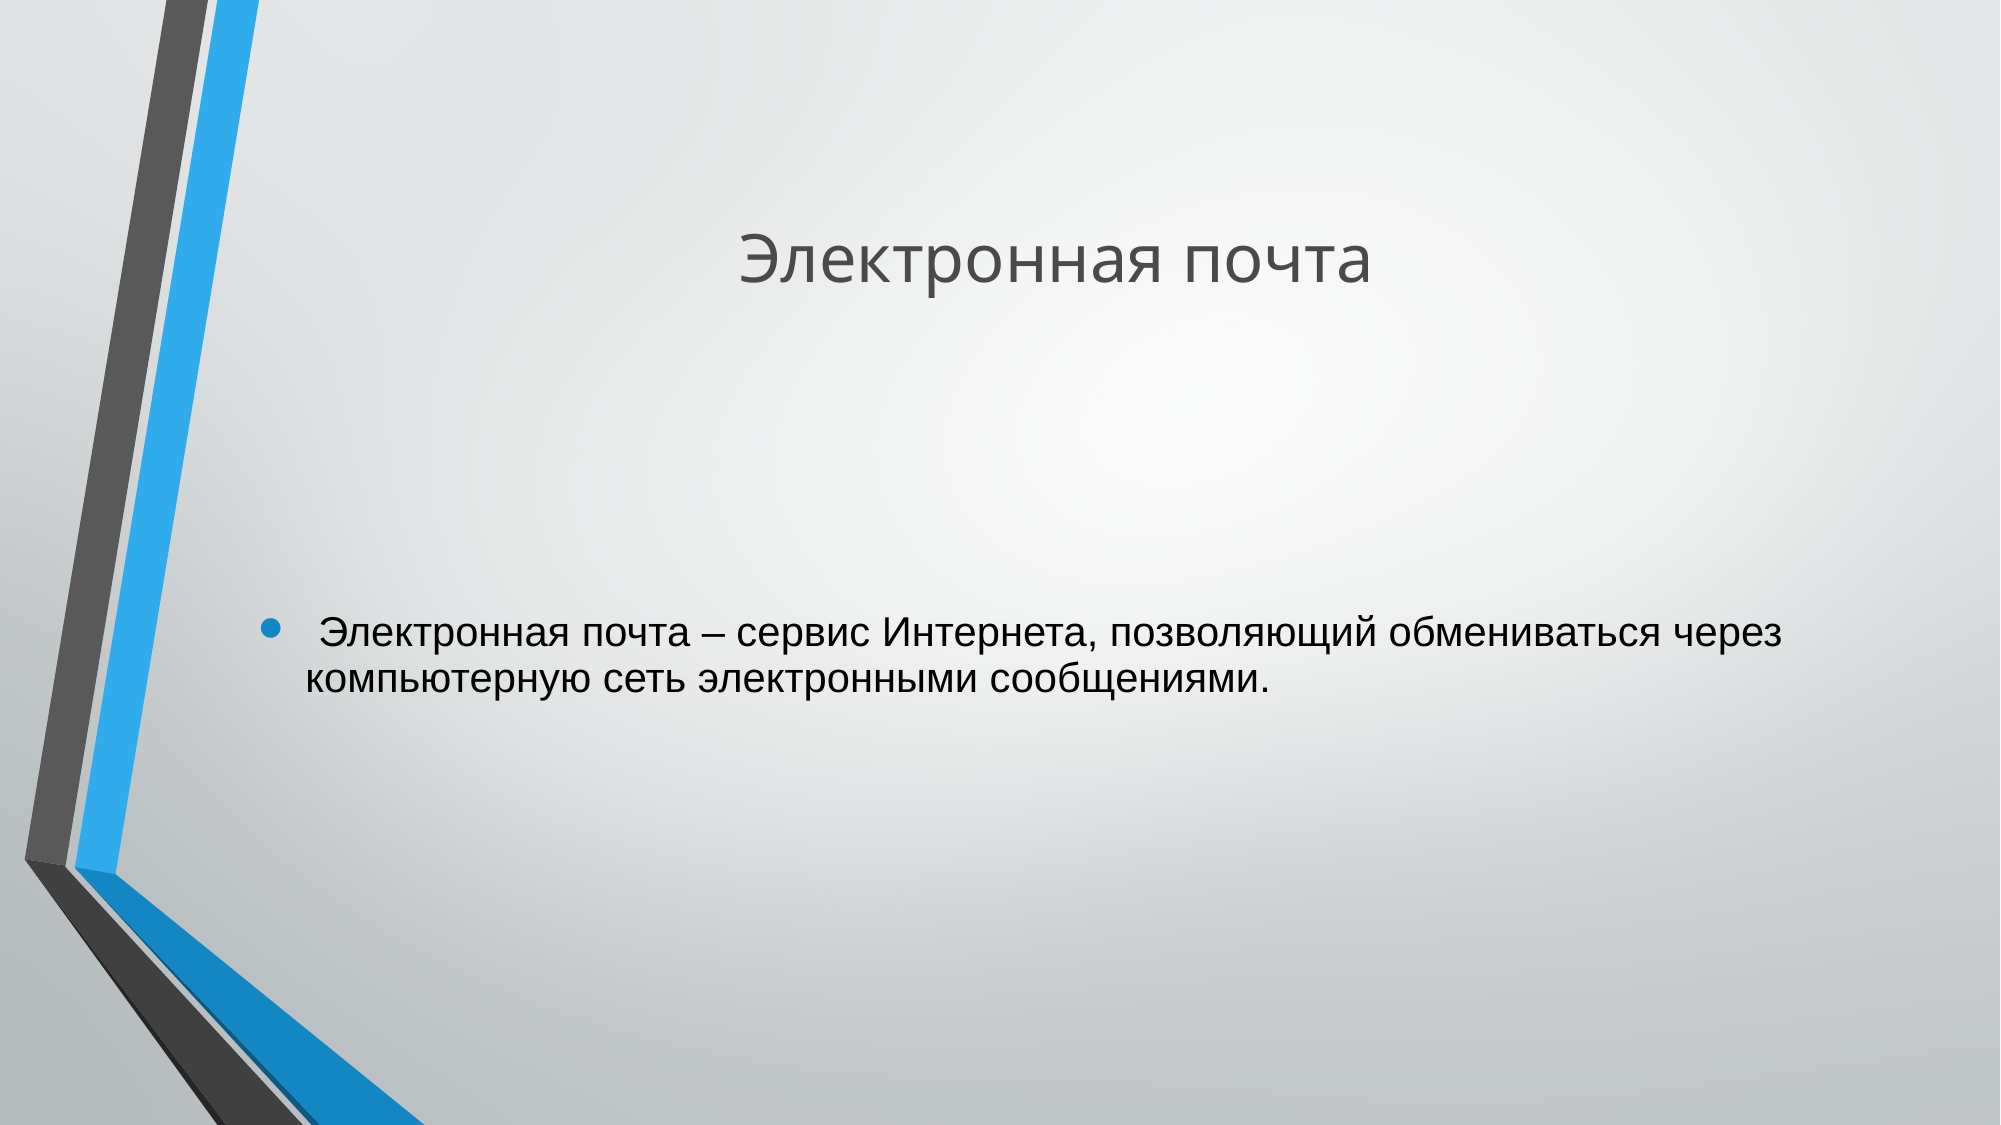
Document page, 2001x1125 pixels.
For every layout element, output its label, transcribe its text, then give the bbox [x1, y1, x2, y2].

title Электронная почта [243, 112, 1887, 400]
list Электронная почта – сервис Интернета, позволяющий обмениваться через компьютерную сеть электронными сообщениями. [243, 437, 1887, 950]
